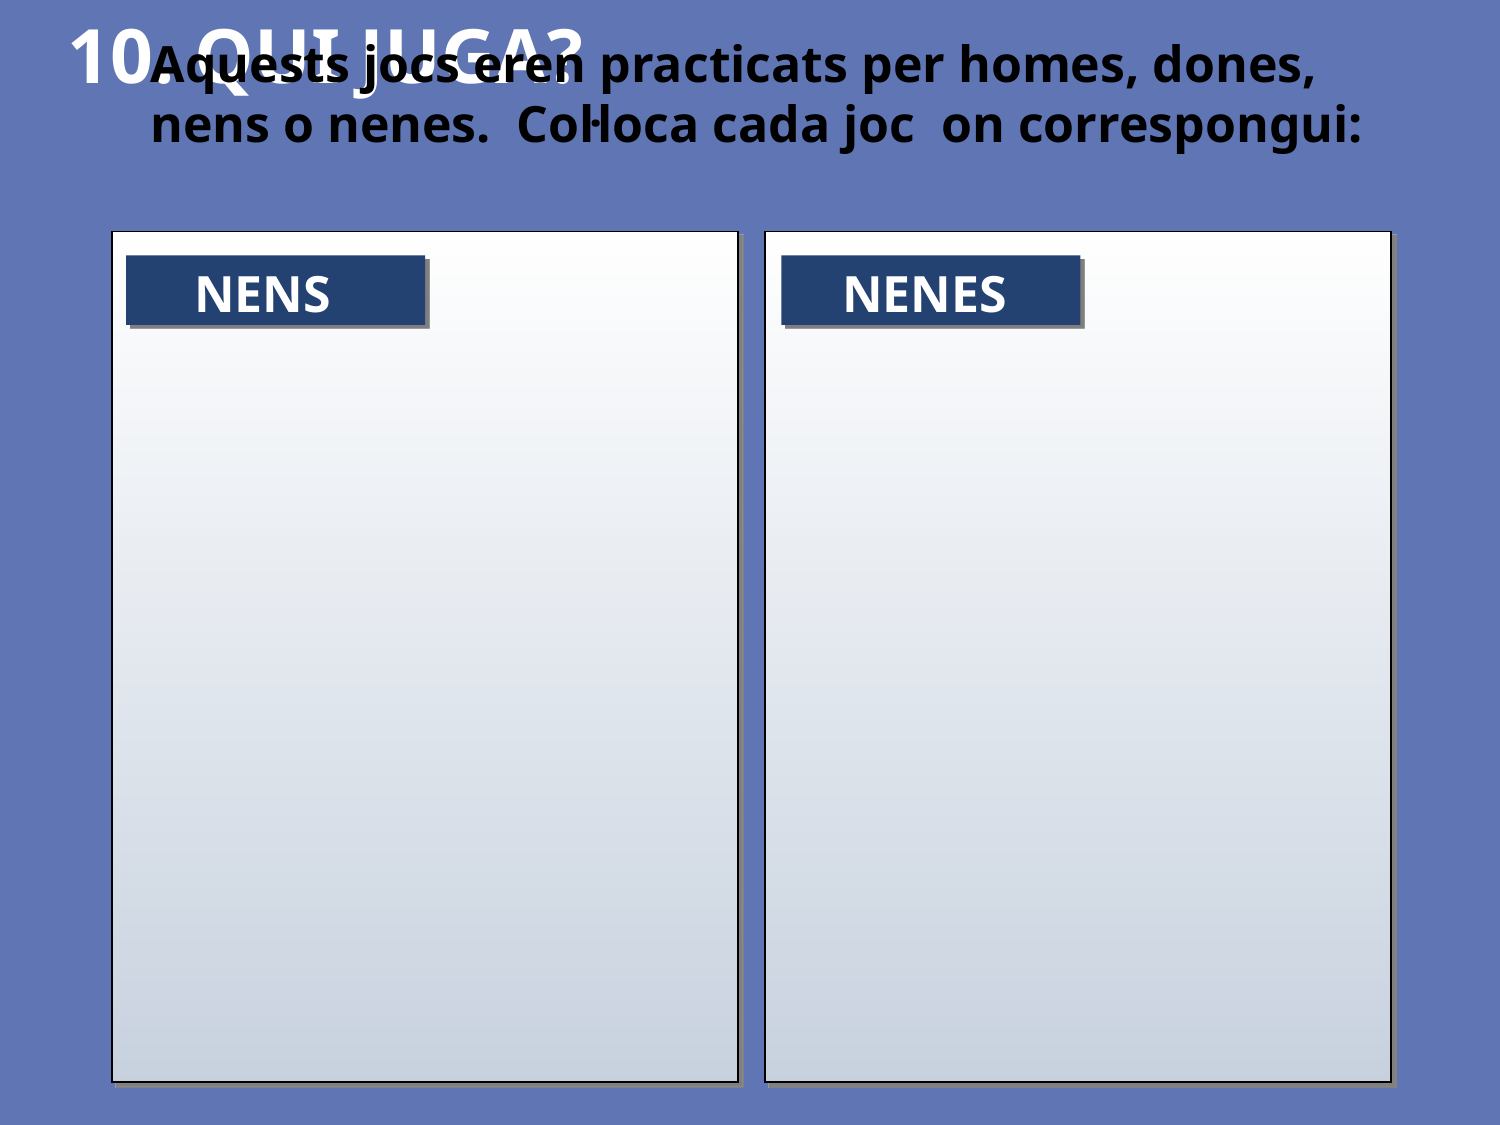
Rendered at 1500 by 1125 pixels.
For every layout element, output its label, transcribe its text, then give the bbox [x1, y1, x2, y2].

title 10. Qui juga? [53, 1, 1404, 155]
text_box [765, 231, 1392, 1083]
text_box [112, 231, 739, 1083]
text_box NENS [126, 255, 426, 325]
subtitle Aquests jocs eren practicats per homes, dones, nens o nenes. Col·loca cada joc on correspongui: [135, 125, 1436, 220]
text_box NENES [781, 255, 1081, 325]
